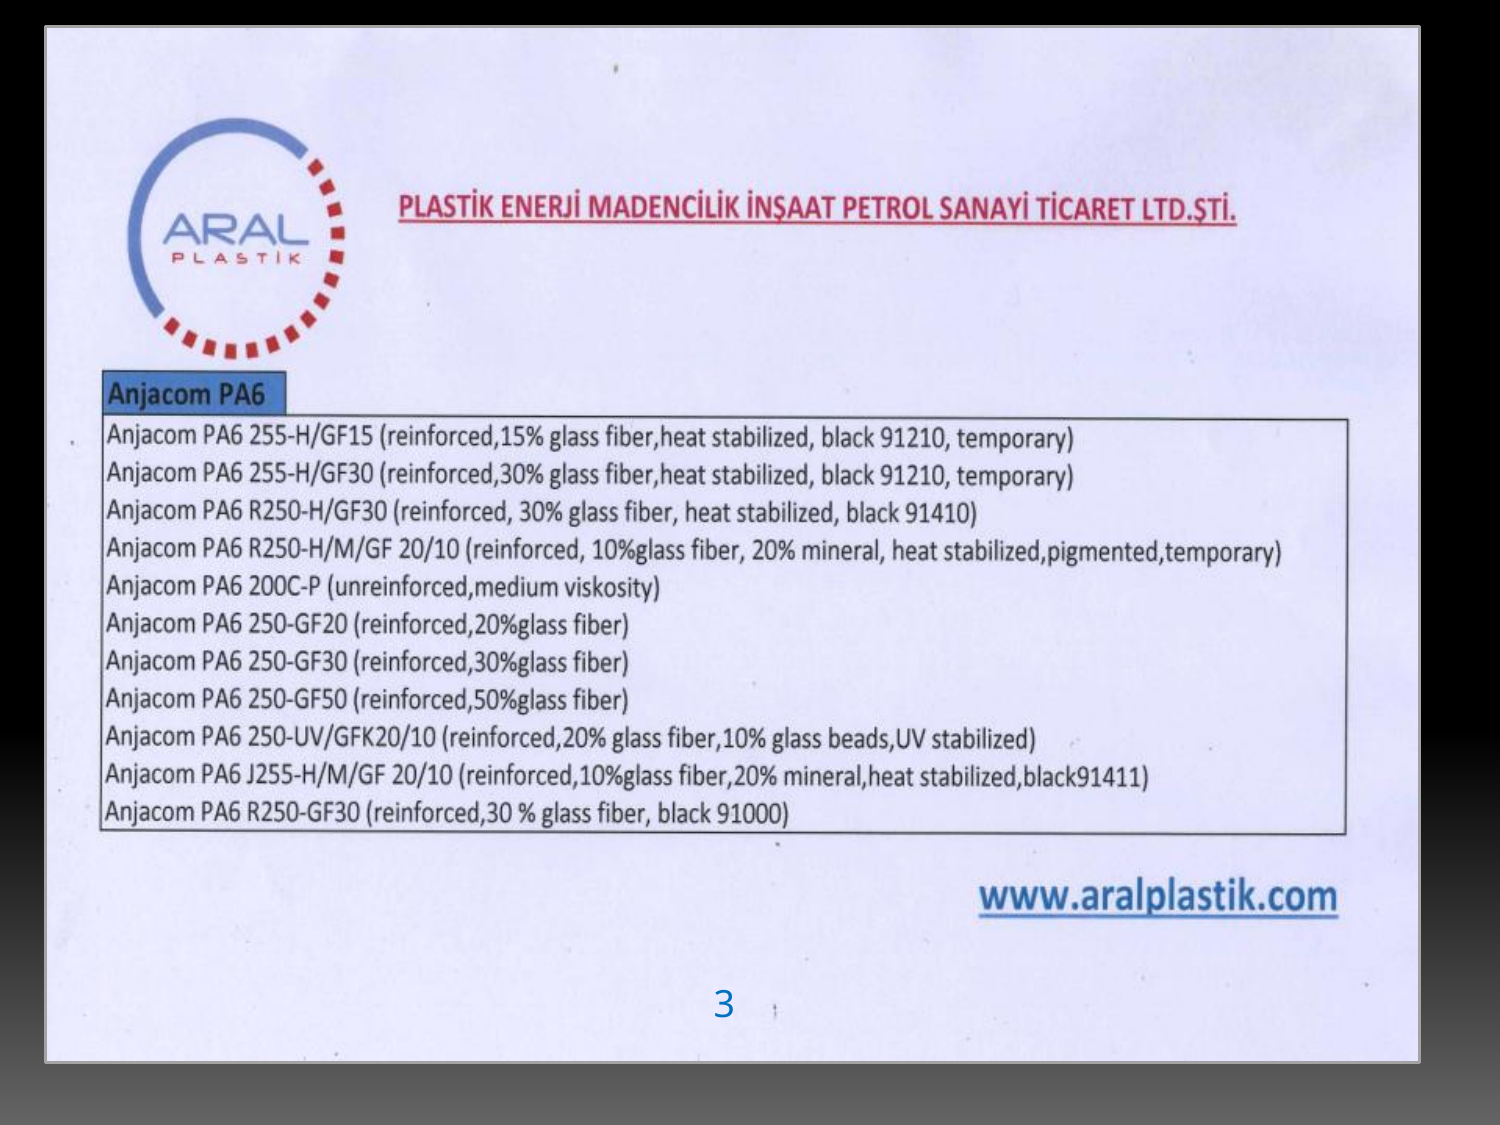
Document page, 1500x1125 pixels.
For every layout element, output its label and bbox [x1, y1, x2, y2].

picture [46, 27, 1419, 1062]
